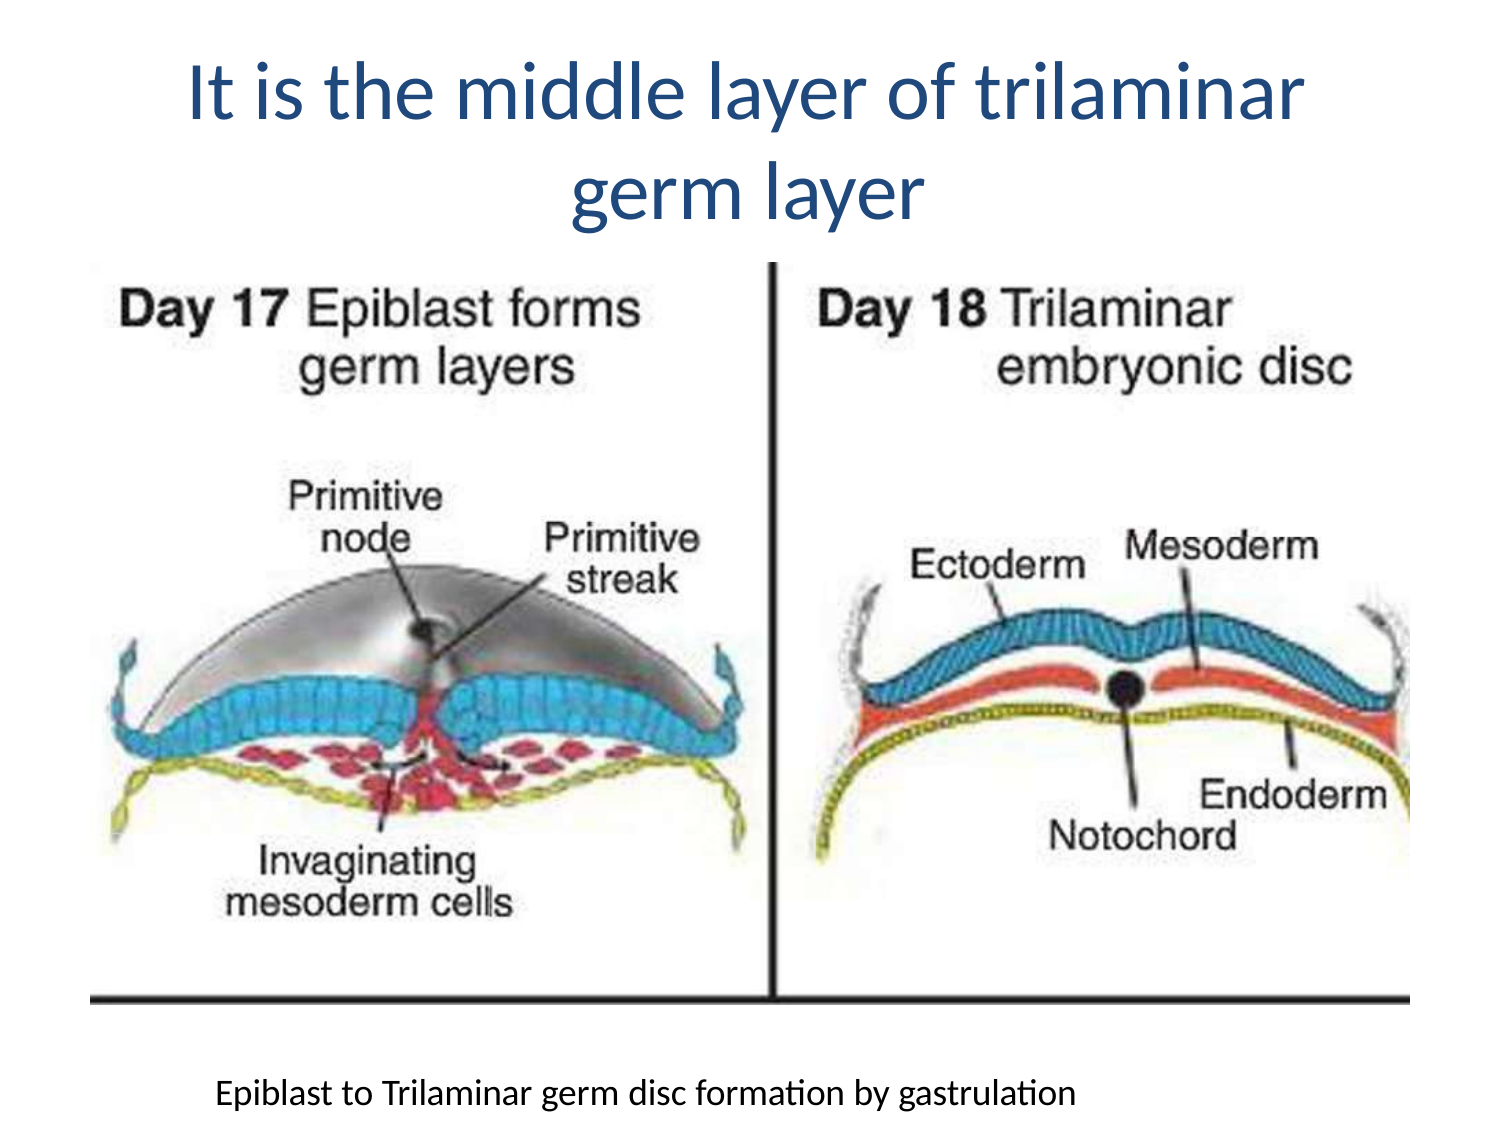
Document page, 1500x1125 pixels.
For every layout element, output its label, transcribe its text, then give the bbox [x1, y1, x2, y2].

picture [89, 262, 1411, 1006]
text_box Epiblast to Trilaminar germ disc formation by gastrulation [212, 1065, 1090, 1113]
title It is the middle layer of trilaminar germ layer [114, 34, 1386, 237]
